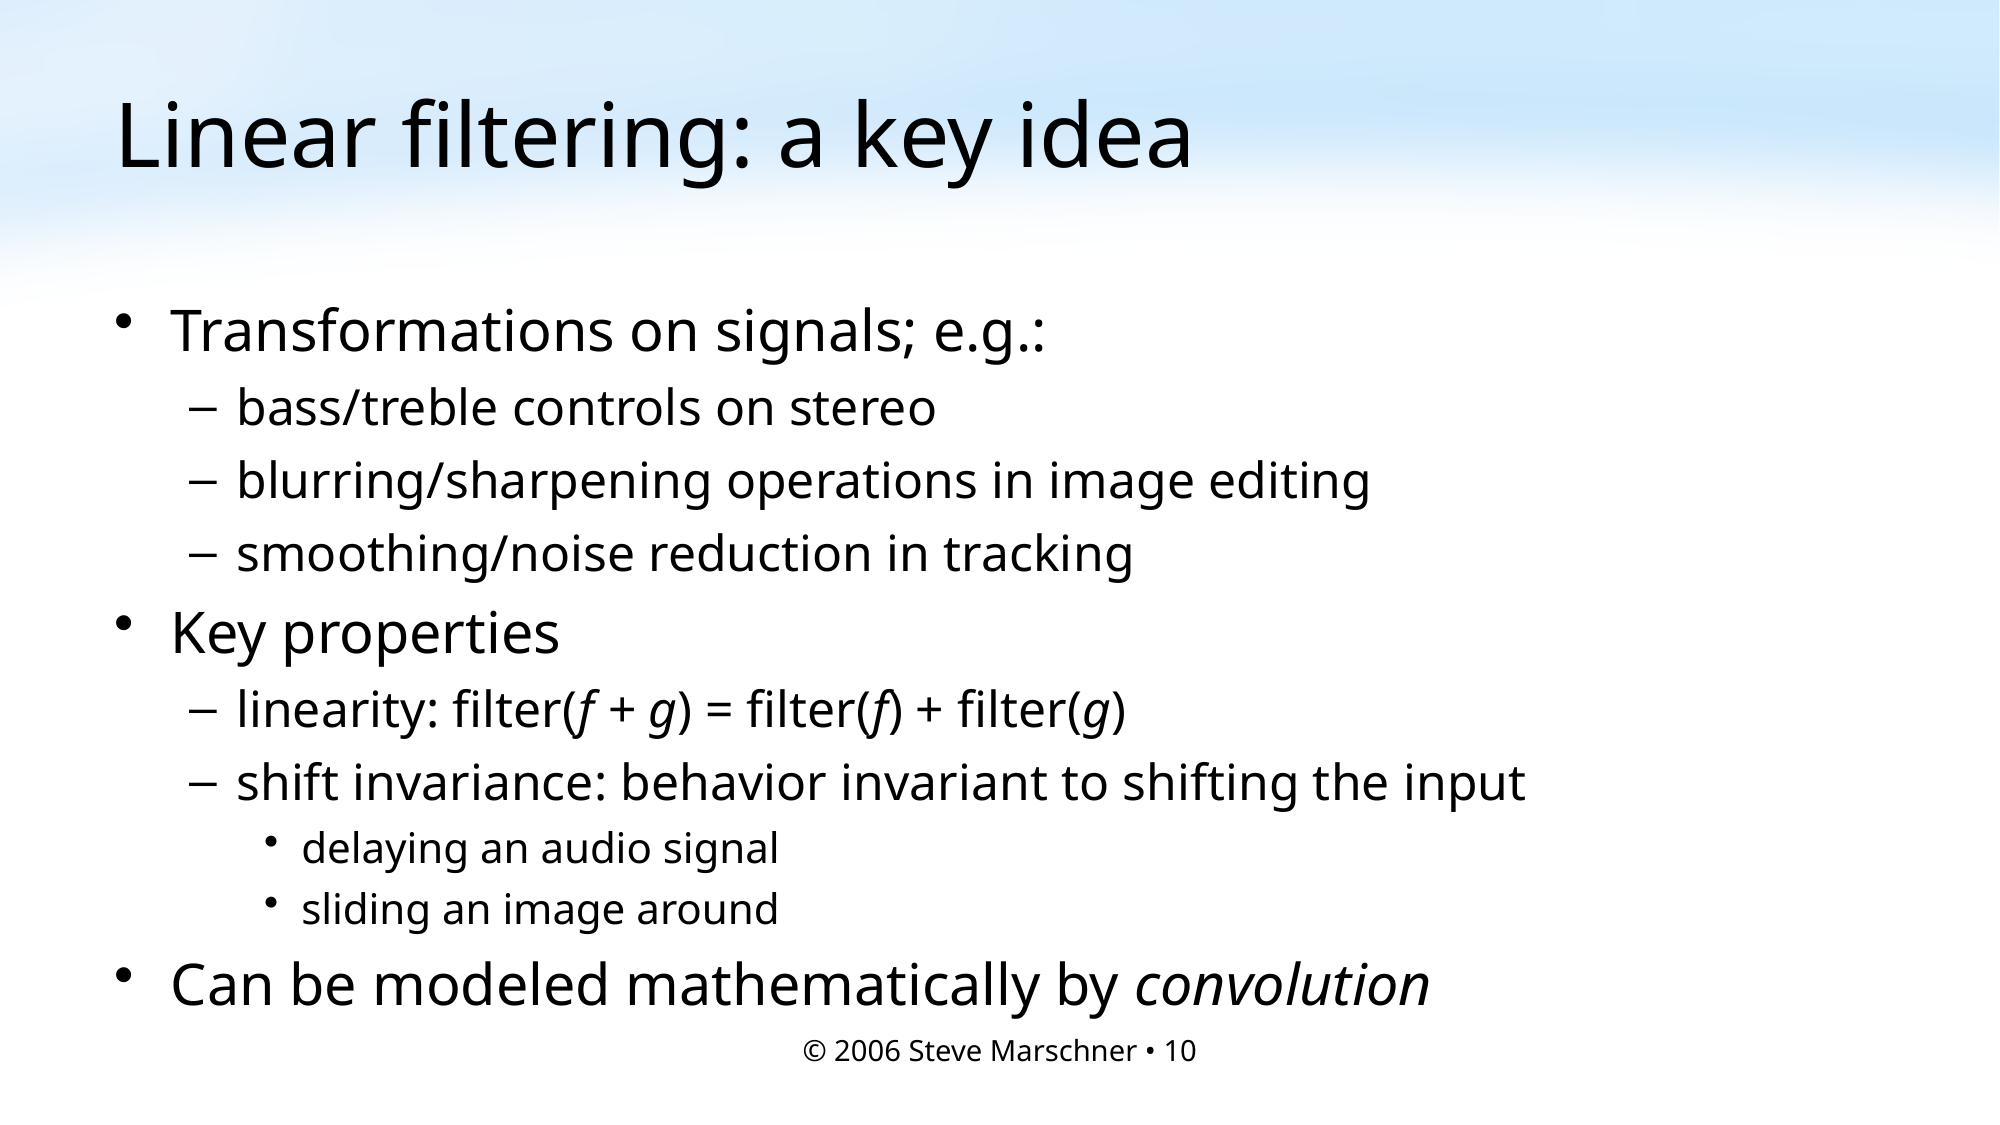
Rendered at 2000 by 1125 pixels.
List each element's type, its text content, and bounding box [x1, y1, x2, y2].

list Transformations on signals; e.g.: bass/treble controls on stereo blurring/sharpening operations in image editing smoothing/noise reduction in tracking Key properties linearity: filter(f + g) = filter(f) + filter(g) shift invariance: behavior invariant to shifting the input delaying an audio signal sliding an image around Can be modeled mathematically by convolution [99, 282, 1900, 1026]
footer © 2006 Steve Marschner • 10 [682, 1026, 1317, 1103]
title Linear filtering: a key idea [99, 37, 1963, 226]
picture [0, 0, 2000, 1125]
